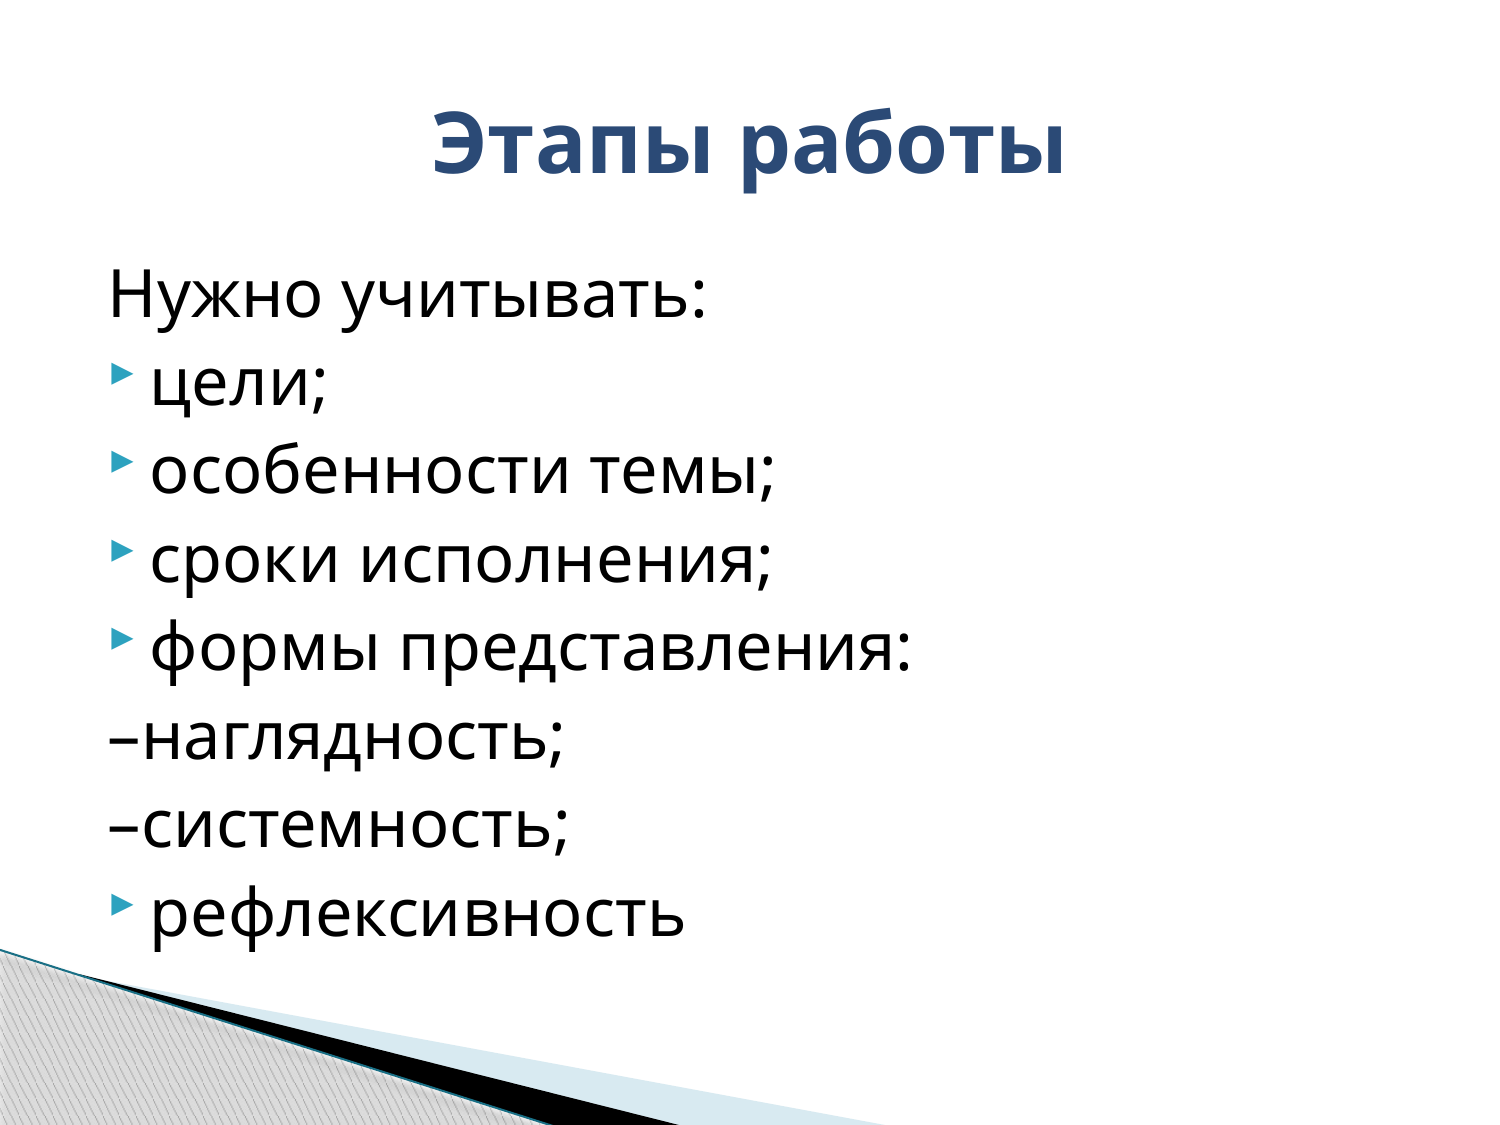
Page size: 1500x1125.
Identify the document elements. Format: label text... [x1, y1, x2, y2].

list Нужно учитывать: цели; особенности темы; сроки исполнения; формы представления: –наглядность; –системность; рефлексивность [75, 243, 1425, 986]
title Этапы работы [75, 45, 1425, 233]
